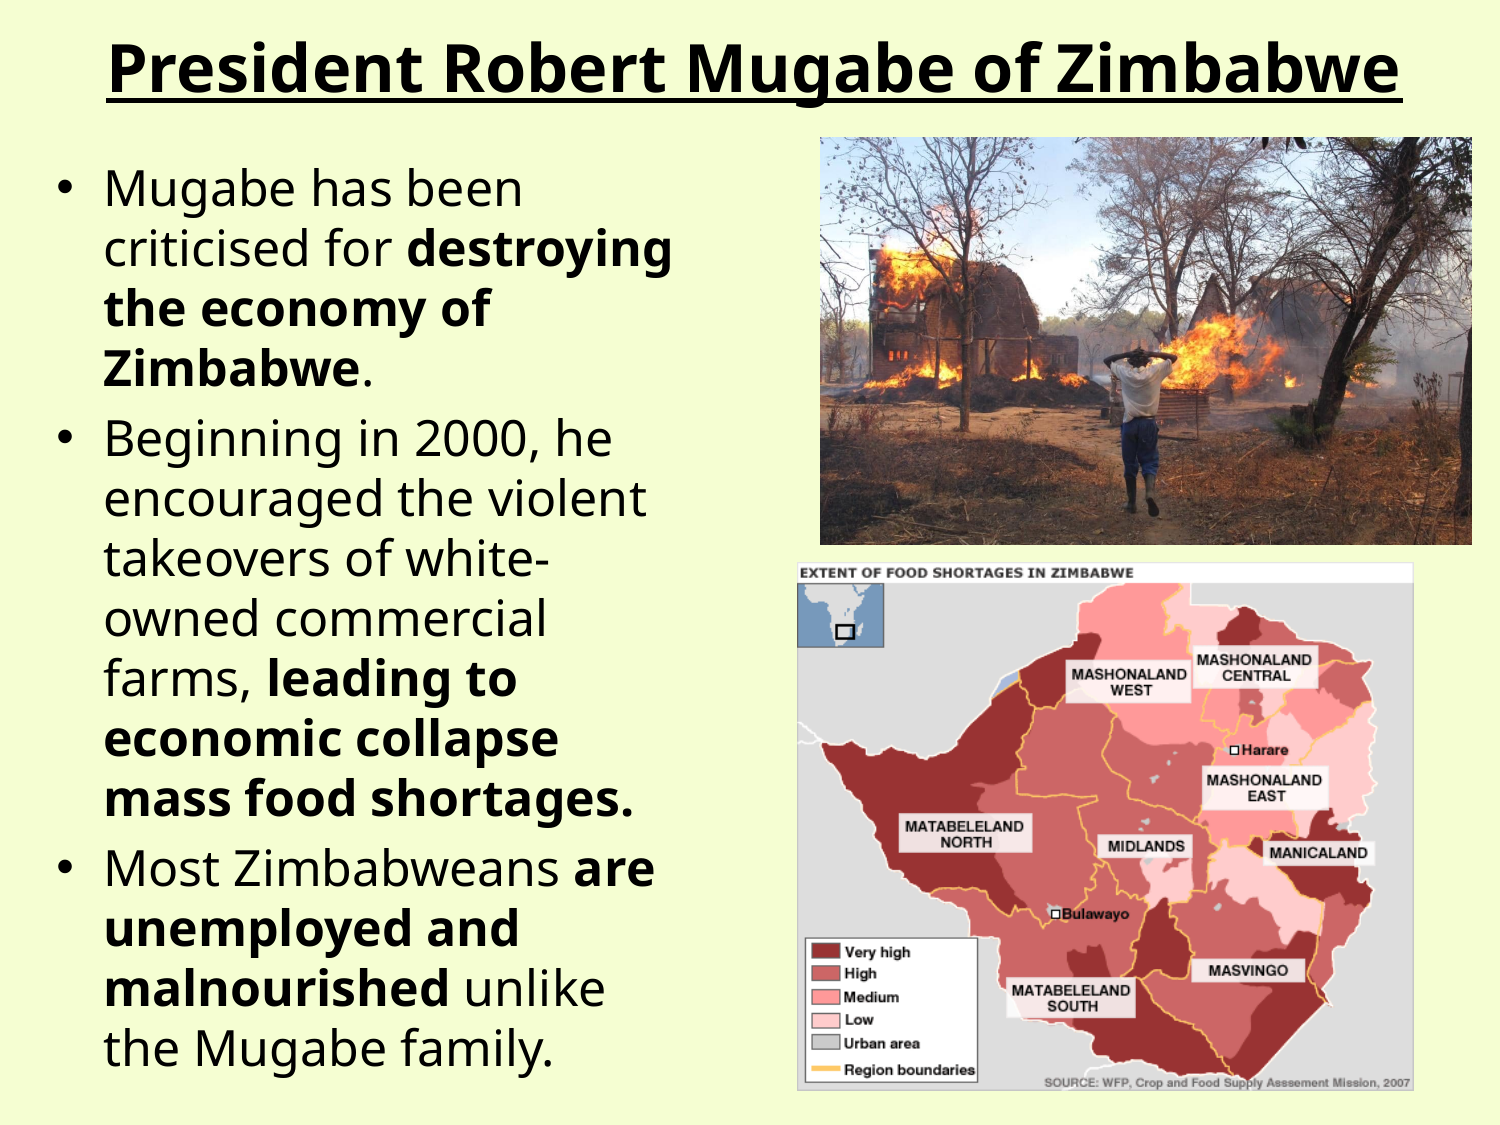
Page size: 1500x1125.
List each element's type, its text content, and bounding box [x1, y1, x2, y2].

list Mugabe has been criticised for destroying the economy of Zimbabwe. Beginning in 2000, he encouraged the violent takeovers of white-owned commercial farms, leading to economic collapse mass food shortages. Most Zimbabweans are unemployed and malnourished unlike the Mugabe family. [41, 149, 705, 892]
title President Robert Mugabe of Zimbabwe [4, 0, 1500, 133]
picture [796, 562, 1414, 1092]
picture [820, 136, 1473, 545]
